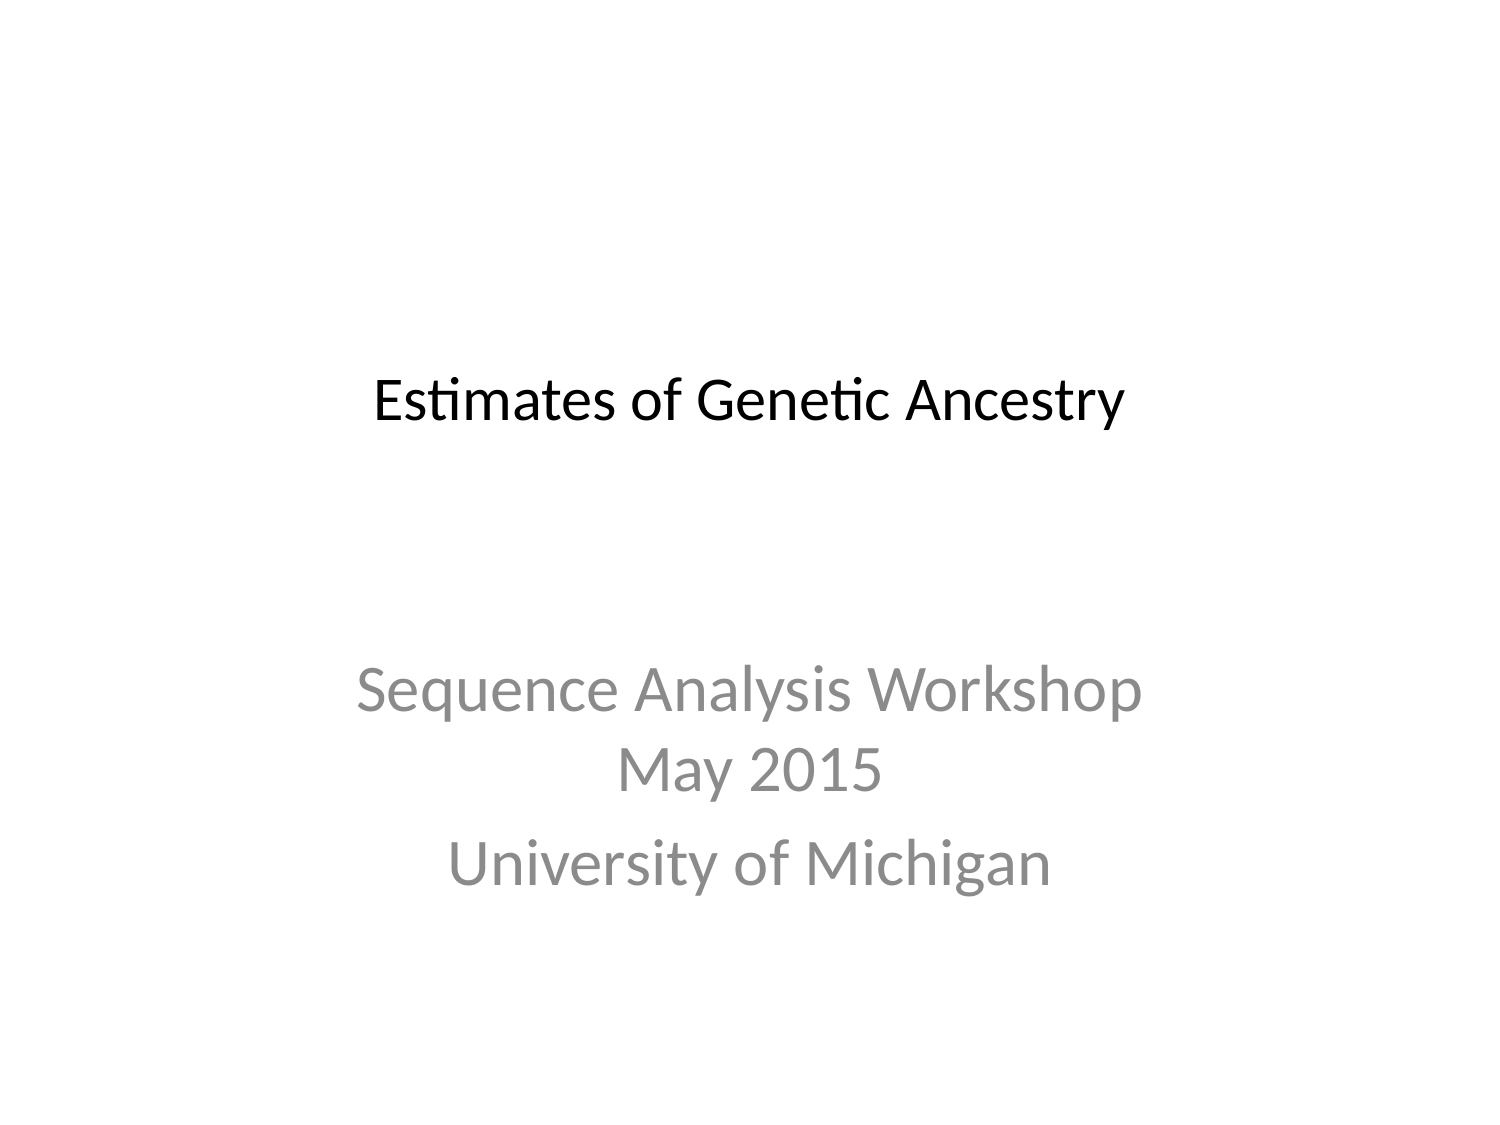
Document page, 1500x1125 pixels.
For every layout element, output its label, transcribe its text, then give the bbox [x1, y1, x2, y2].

subtitle Sequence Analysis Workshop May 2015 University of Michigan [225, 637, 1275, 925]
title Estimates of Genetic Ancestry [112, 349, 1388, 591]
